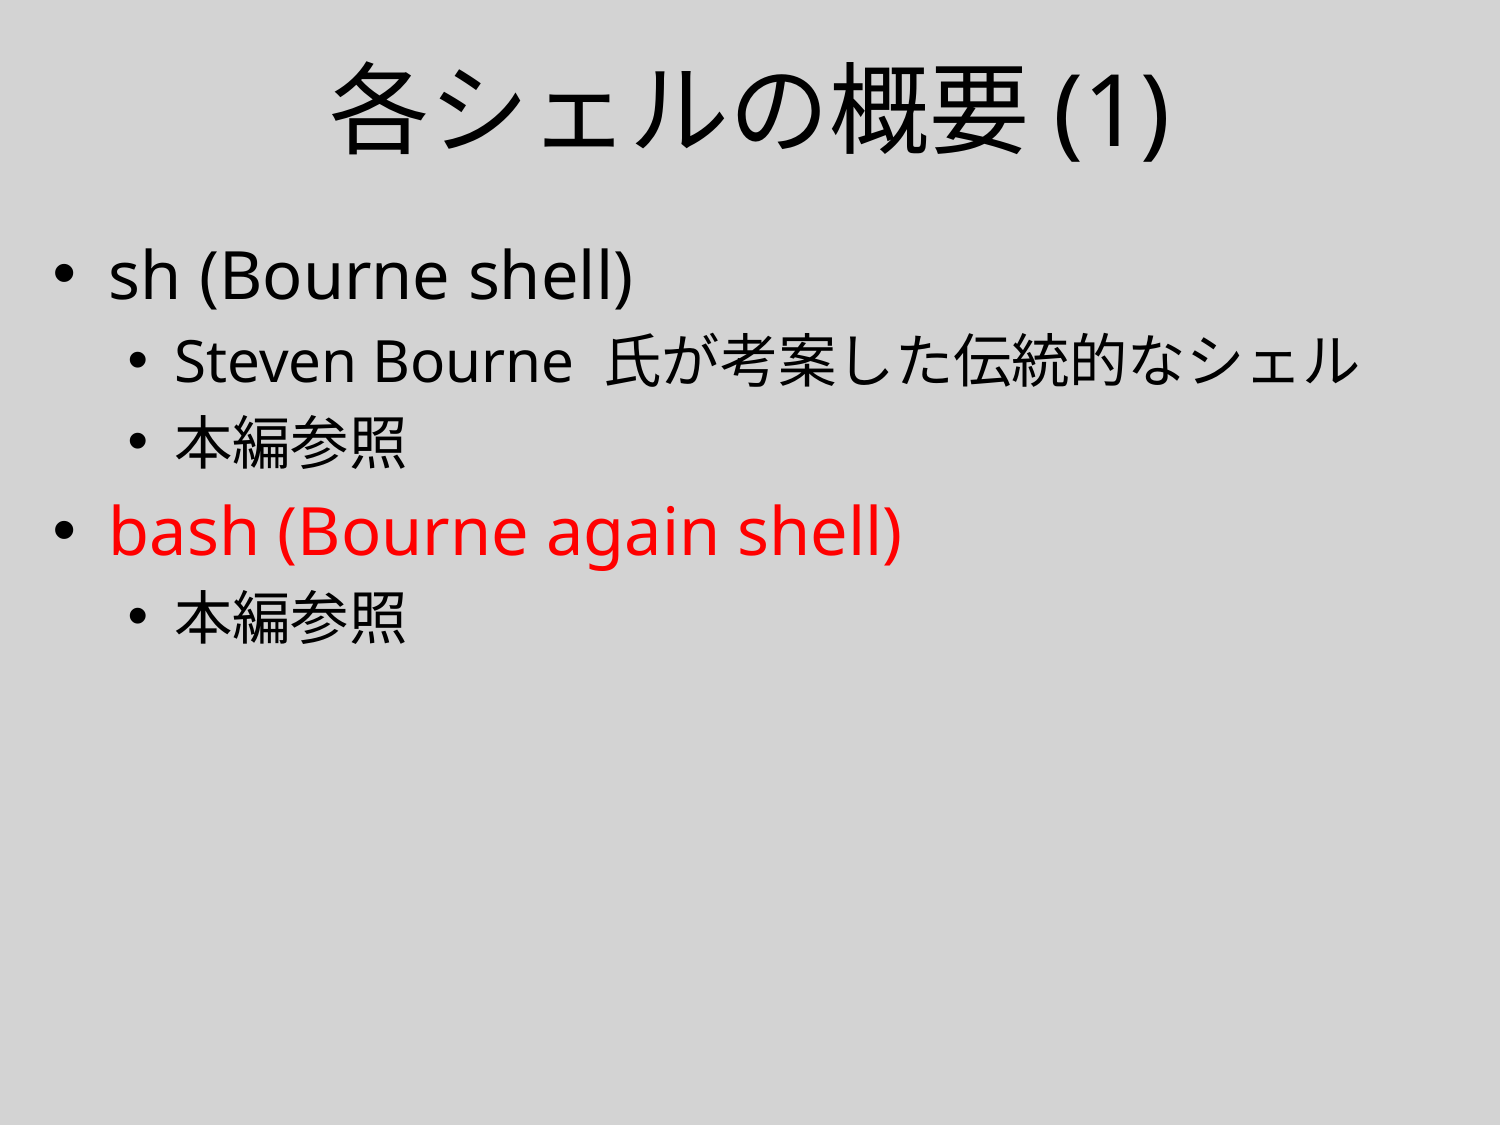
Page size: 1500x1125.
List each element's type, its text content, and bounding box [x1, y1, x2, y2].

list sh (Bourne shell) Steven Bourne 氏が考案した伝統的なシェル 本編参照 bash (Bourne again shell) 本編参照 [37, 224, 1500, 1102]
title 各シェルの概要(1) [112, 12, 1388, 201]
